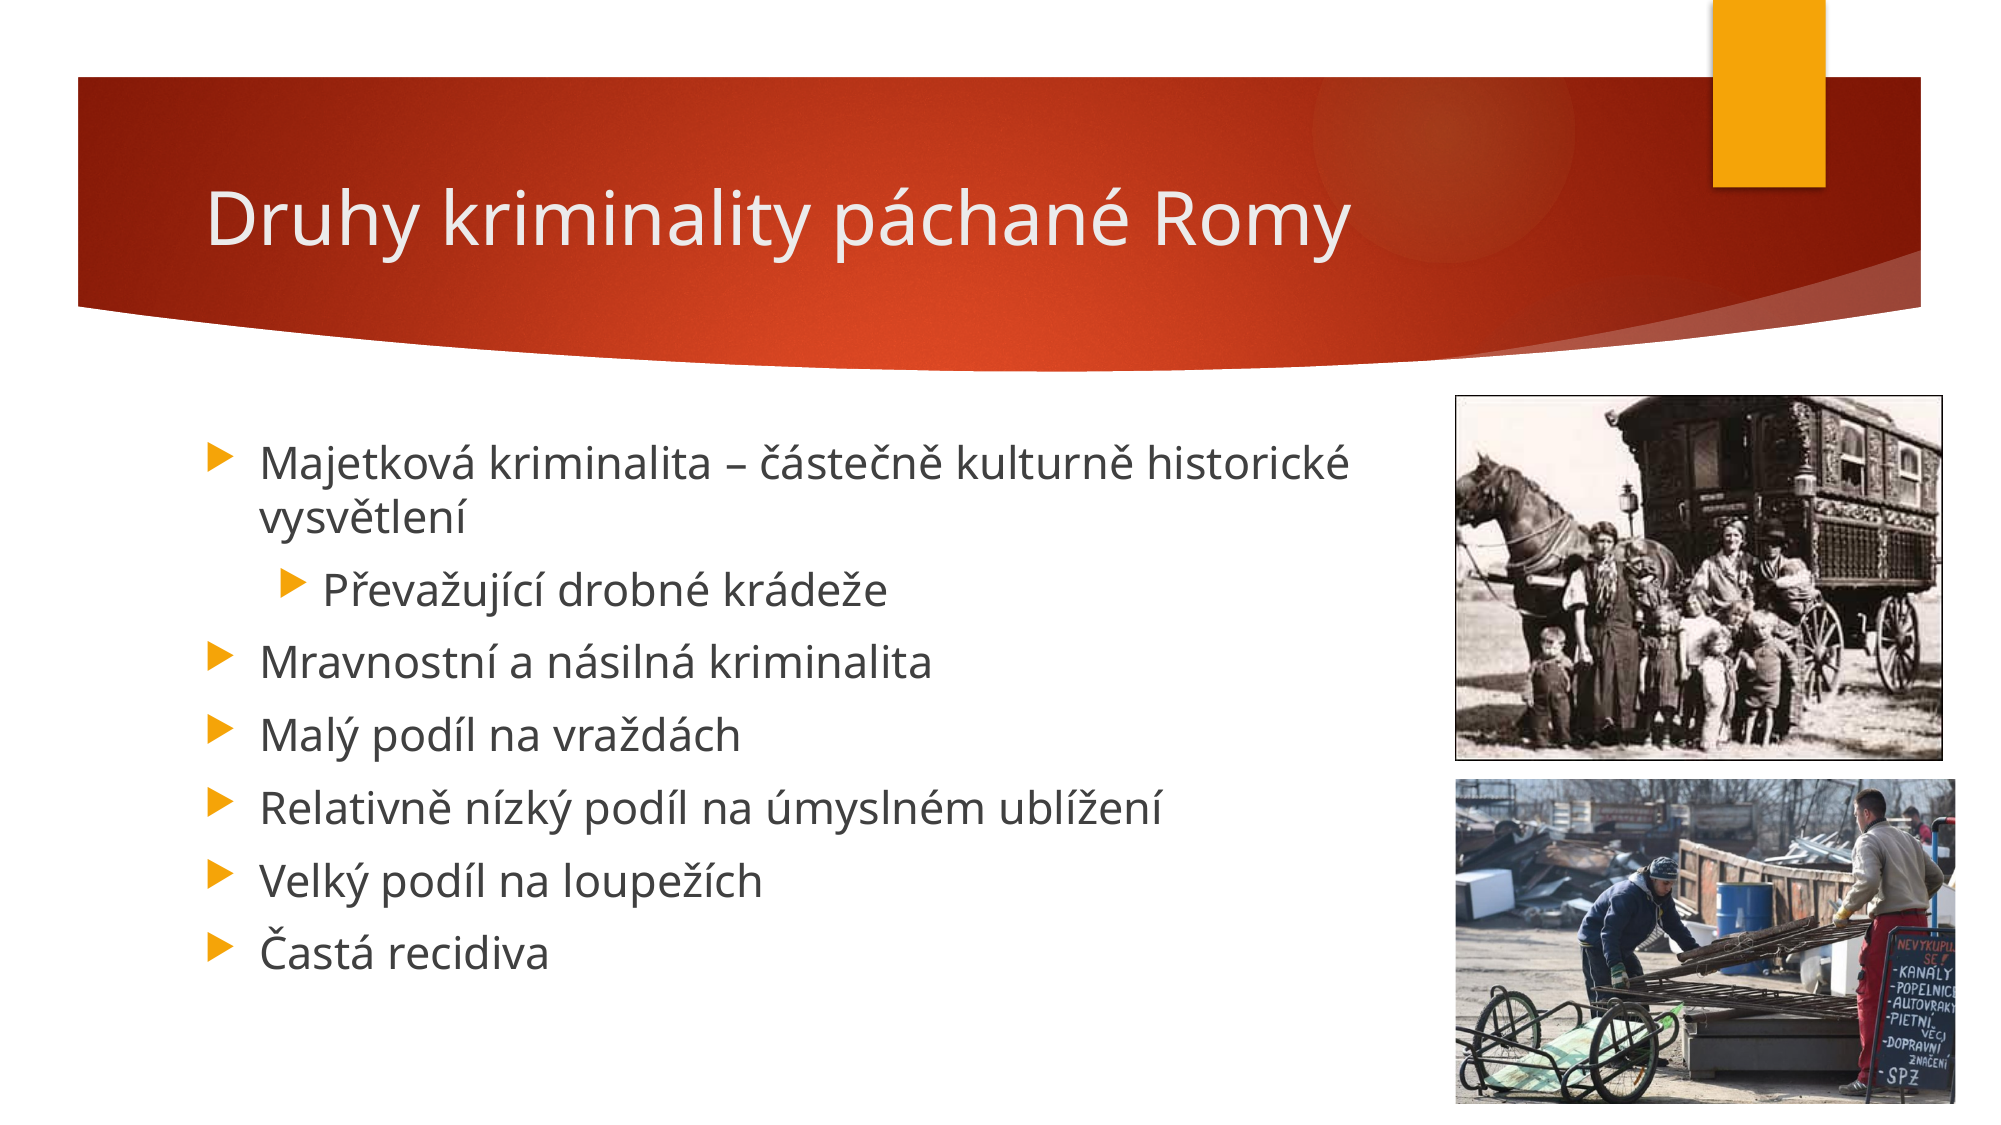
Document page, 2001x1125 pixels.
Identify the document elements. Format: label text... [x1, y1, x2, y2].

title Druhy kriminality páchané Romy [189, 155, 1627, 275]
picture [1455, 394, 1943, 761]
list Majetková kriminalita – částečně kulturně historické vysvětlení Převažující drobné krádeže Mravnostní a násilná kriminalita Malý podíl na vraždách Relativně nízký podíl na úmyslném ublížení Velký podíl na loupežích Častá recidiva [189, 427, 1437, 988]
picture [1455, 779, 1956, 1104]
